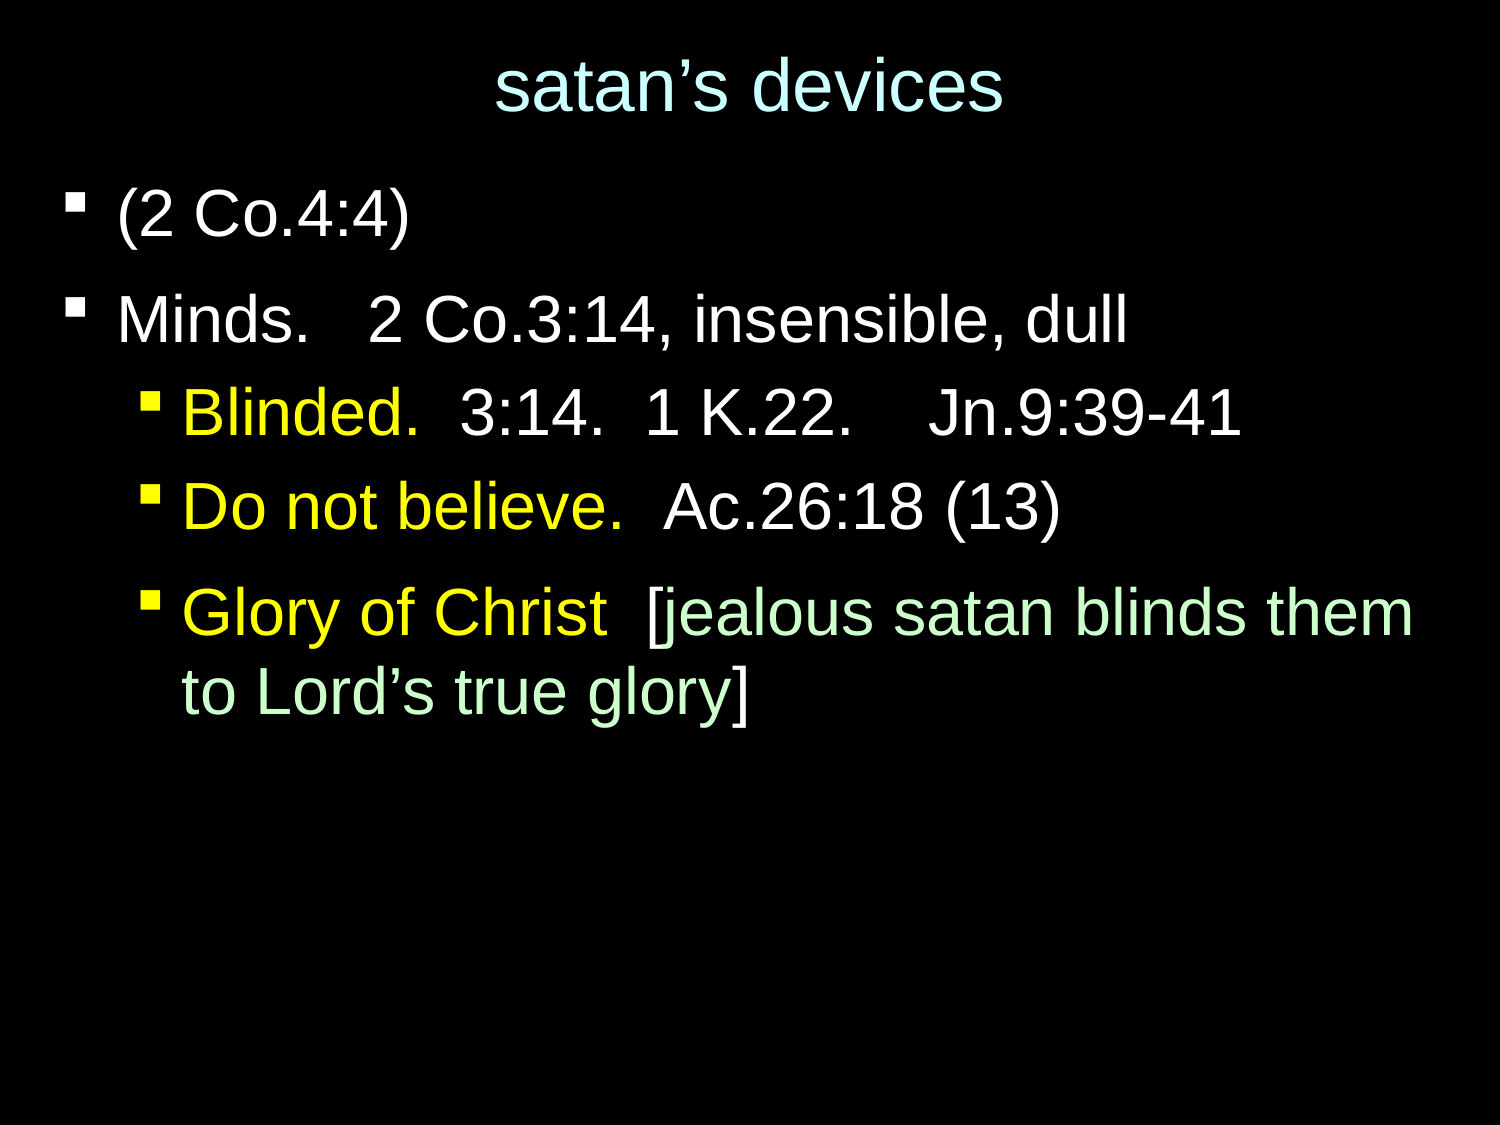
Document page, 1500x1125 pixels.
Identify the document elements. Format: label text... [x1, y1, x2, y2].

list (2 Co.4:4) Minds. 2 Co.3:14, insensible, dull Blinded. 3:14. 1 K.22. Jn.9:39-41 Do not believe. Ac.26:18 (13) Glory of Christ [jealous satan blinds them to Lord’s true glory] [45, 162, 1458, 1000]
title satan’s devices [75, 13, 1425, 150]
